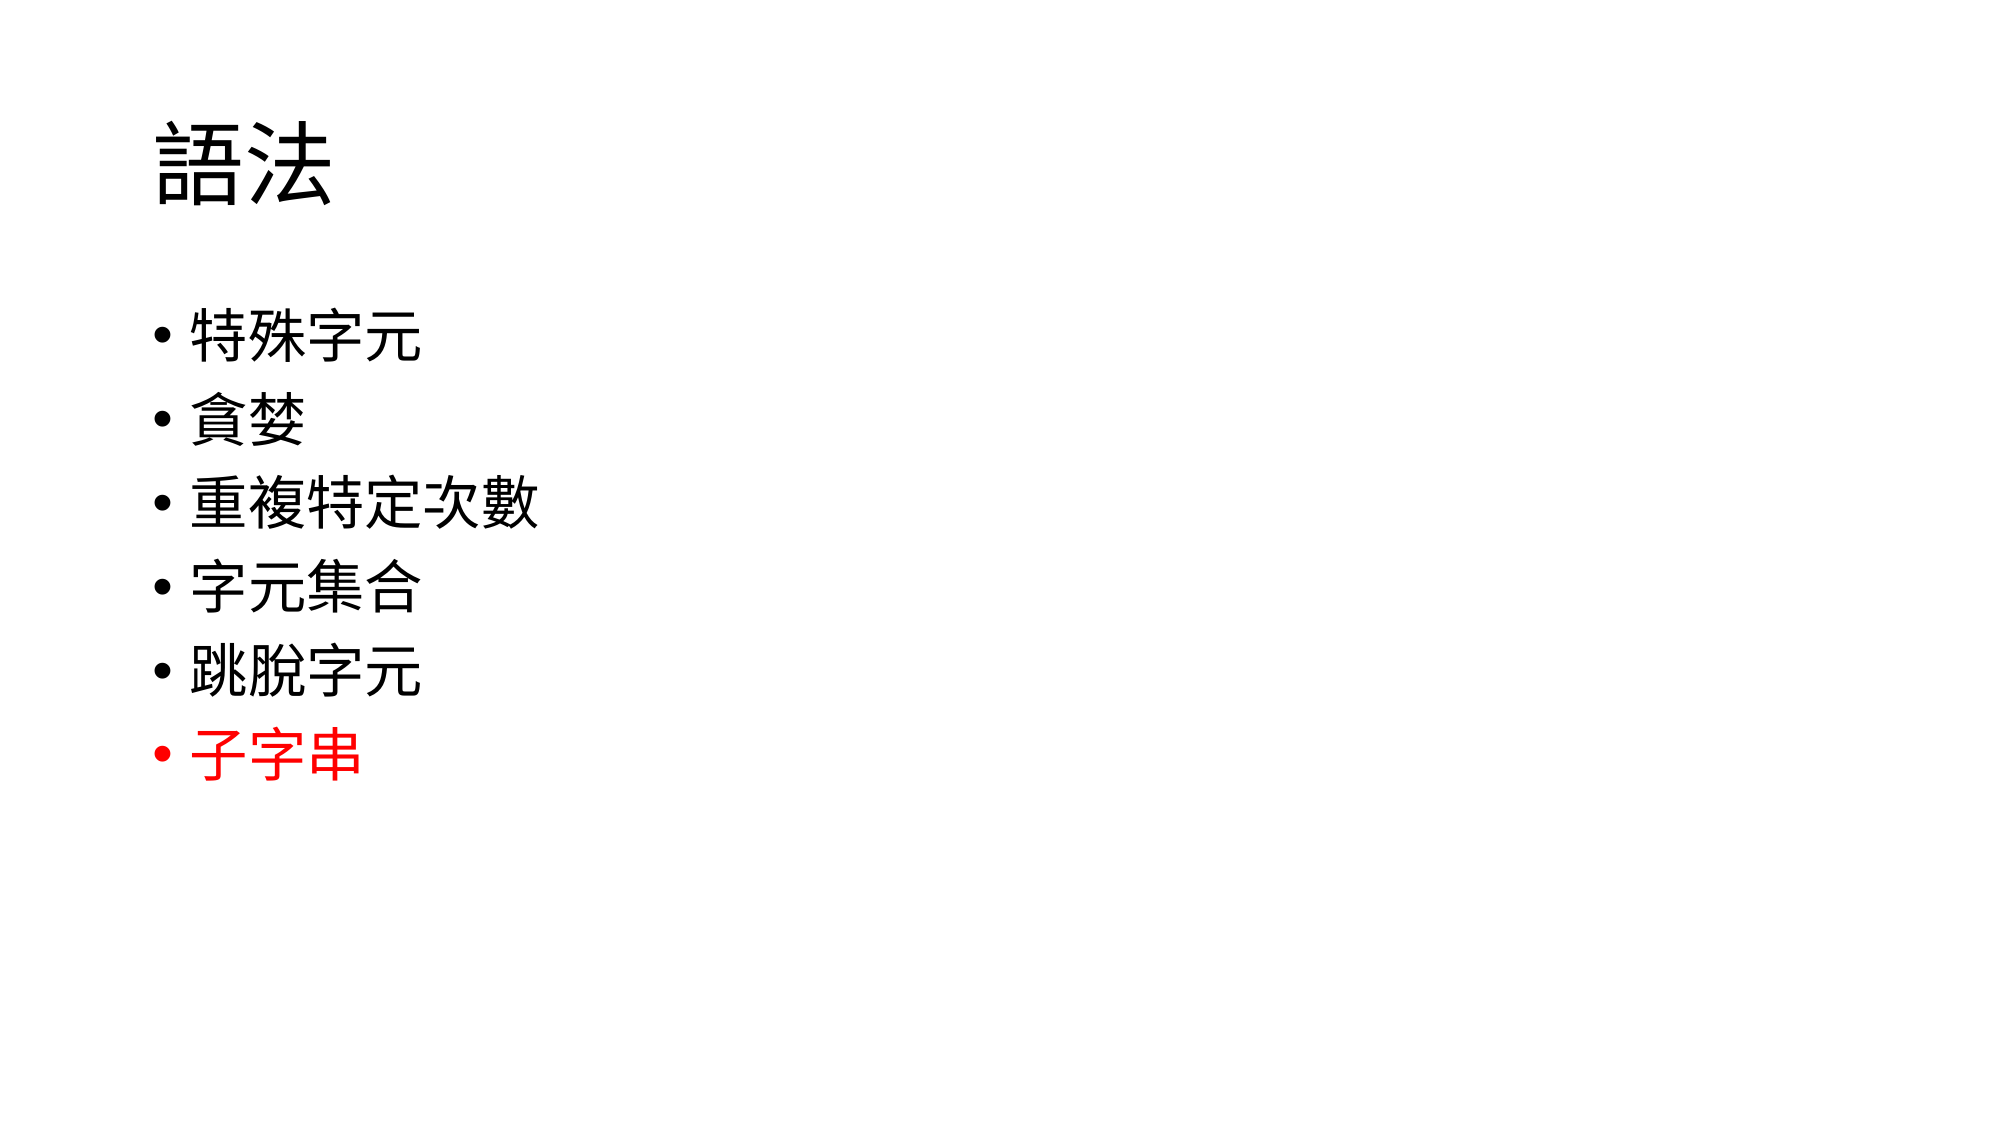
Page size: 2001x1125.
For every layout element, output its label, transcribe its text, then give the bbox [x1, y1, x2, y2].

list 特殊字元 貪婪 重複特定次數 字元集合 跳脫字元 子字串 [137, 299, 1863, 1014]
title 語法 [137, 59, 1863, 278]
